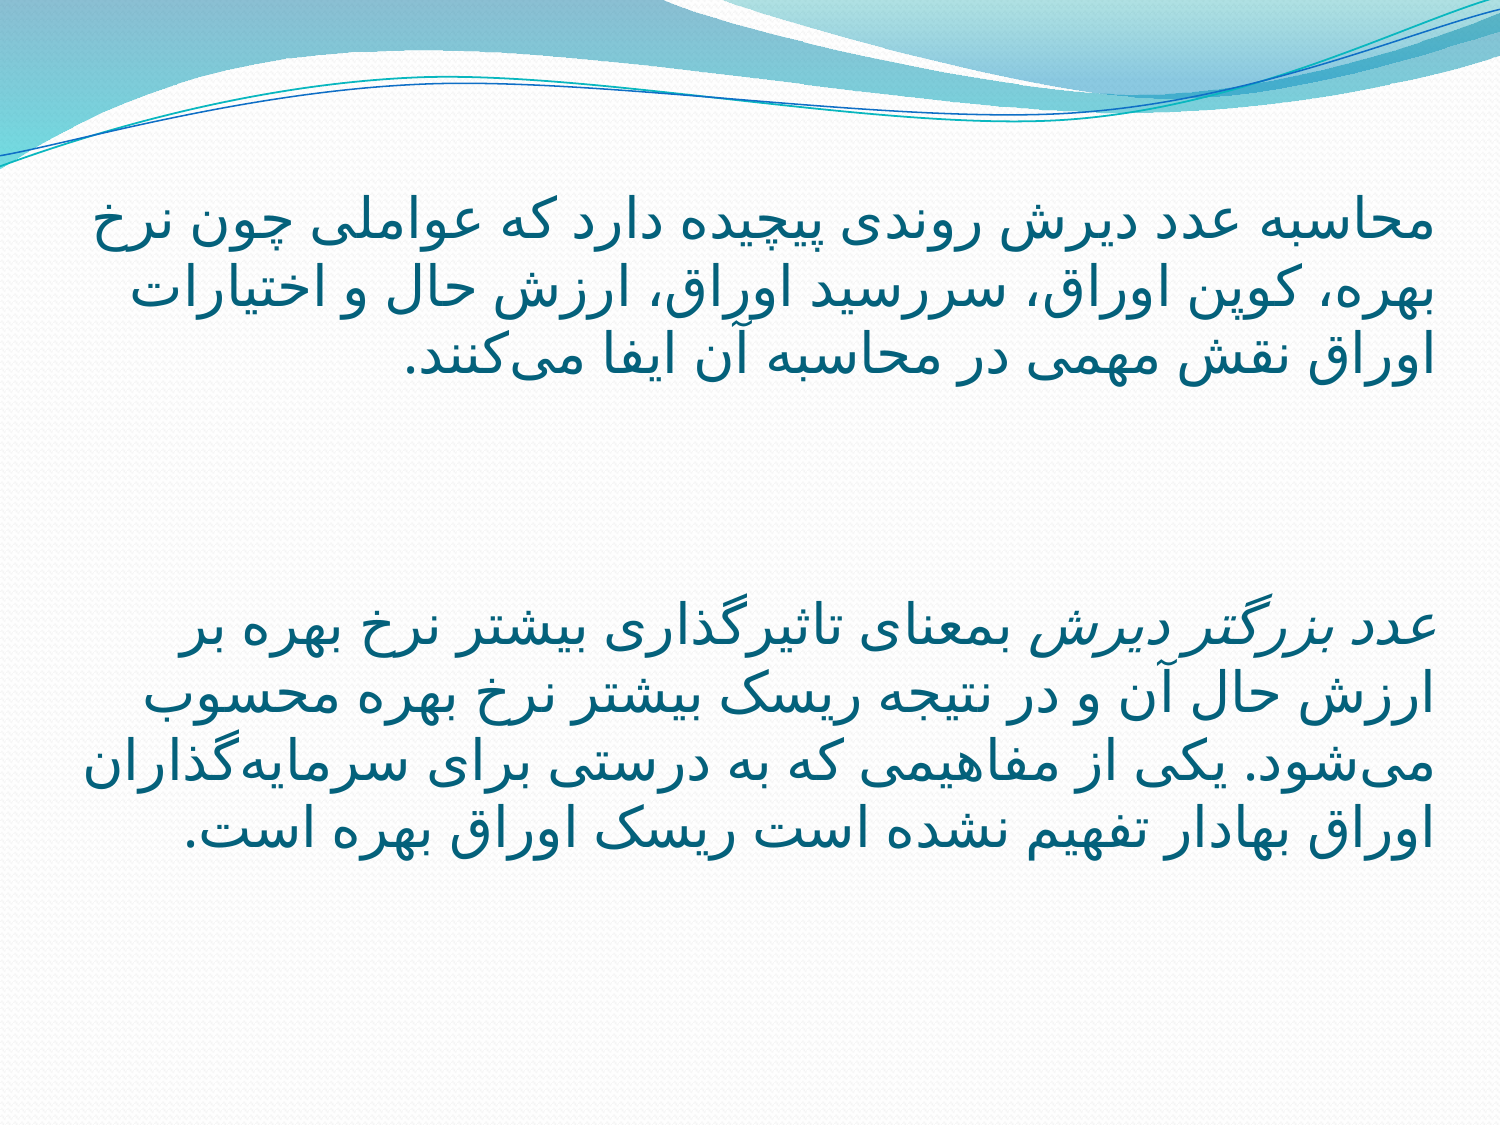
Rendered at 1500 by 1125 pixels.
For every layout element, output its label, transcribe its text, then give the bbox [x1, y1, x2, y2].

title محاسبه عدد دیرش روندی پیچیده دارد که عواملی چون نرخ بهره، کوپن اوراق، سررسید اوراق، ارزش حال و اختیارات اوراق نقش مهمی در محاسبه آن ایفا می‌کنند. عدد بزرگتر دیرش بمعنای تاثیر‌گذاری بیشتر نرخ بهره بر ارزش حال آن و در نتیجه ریسک بیشتر نرخ بهره محسوب می‌شود. یکی از مفاهیمی که به درستی برای سرمایه‌گذاران اوراق بهادار تفهیم نشده است ریسک اوراق بهره است. [75, 115, 1438, 1063]
